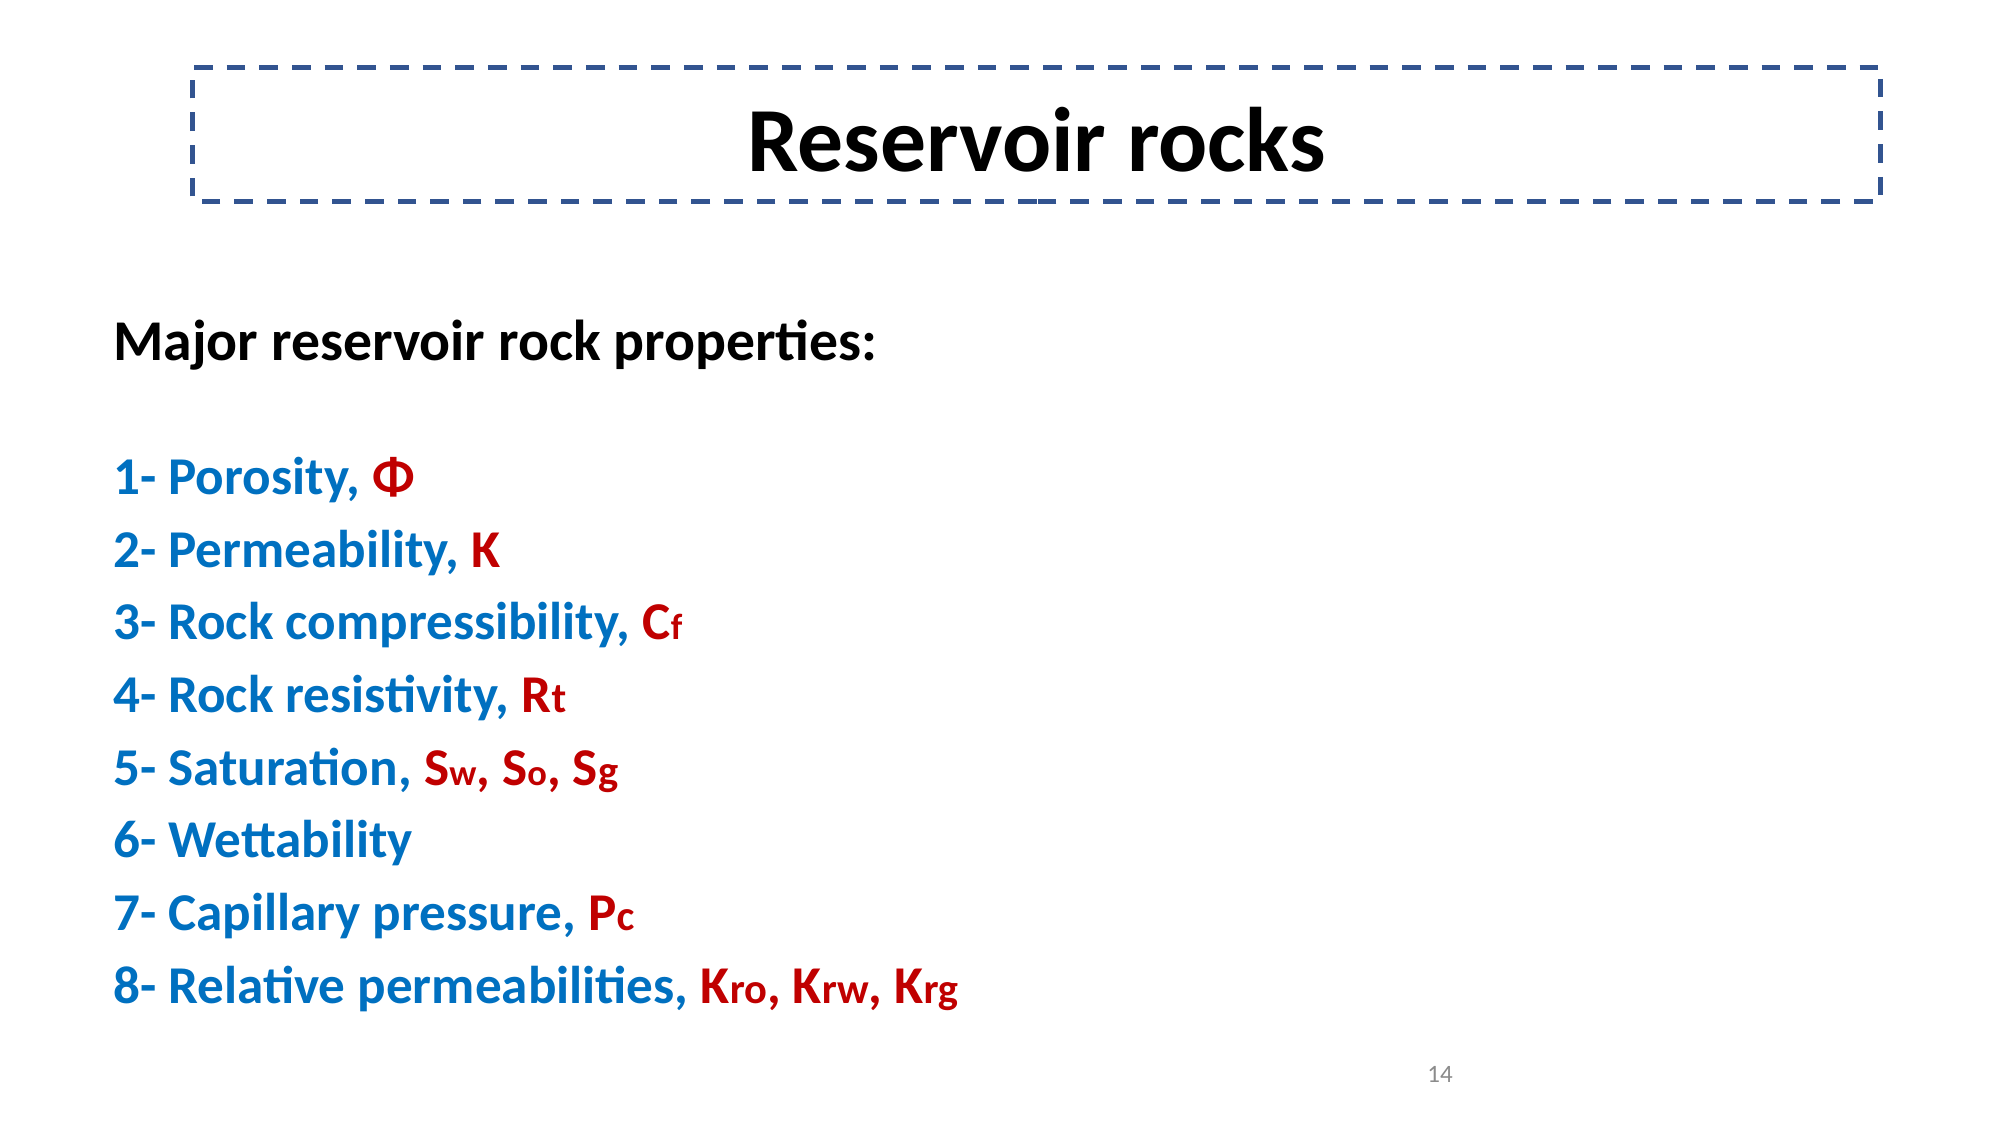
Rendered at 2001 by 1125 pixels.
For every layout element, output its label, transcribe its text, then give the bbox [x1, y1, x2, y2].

text_box Major reservoir rock properties: 1- Porosity, Φ 2- Permeability, K 3- Rock compressibility, Cf 4- Rock resistivity, Rt 5- Saturation, Sw, So, Sg 6- Wettability 7- Capillary pressure, Pc 8- Relative permeabilities, Kro, Krw, Krg [98, 302, 1587, 1032]
subtitle [78, 235, 1567, 965]
slide_number 14 [1412, 1042, 1863, 1103]
text_box Reservoir rocks [192, 66, 1882, 203]
